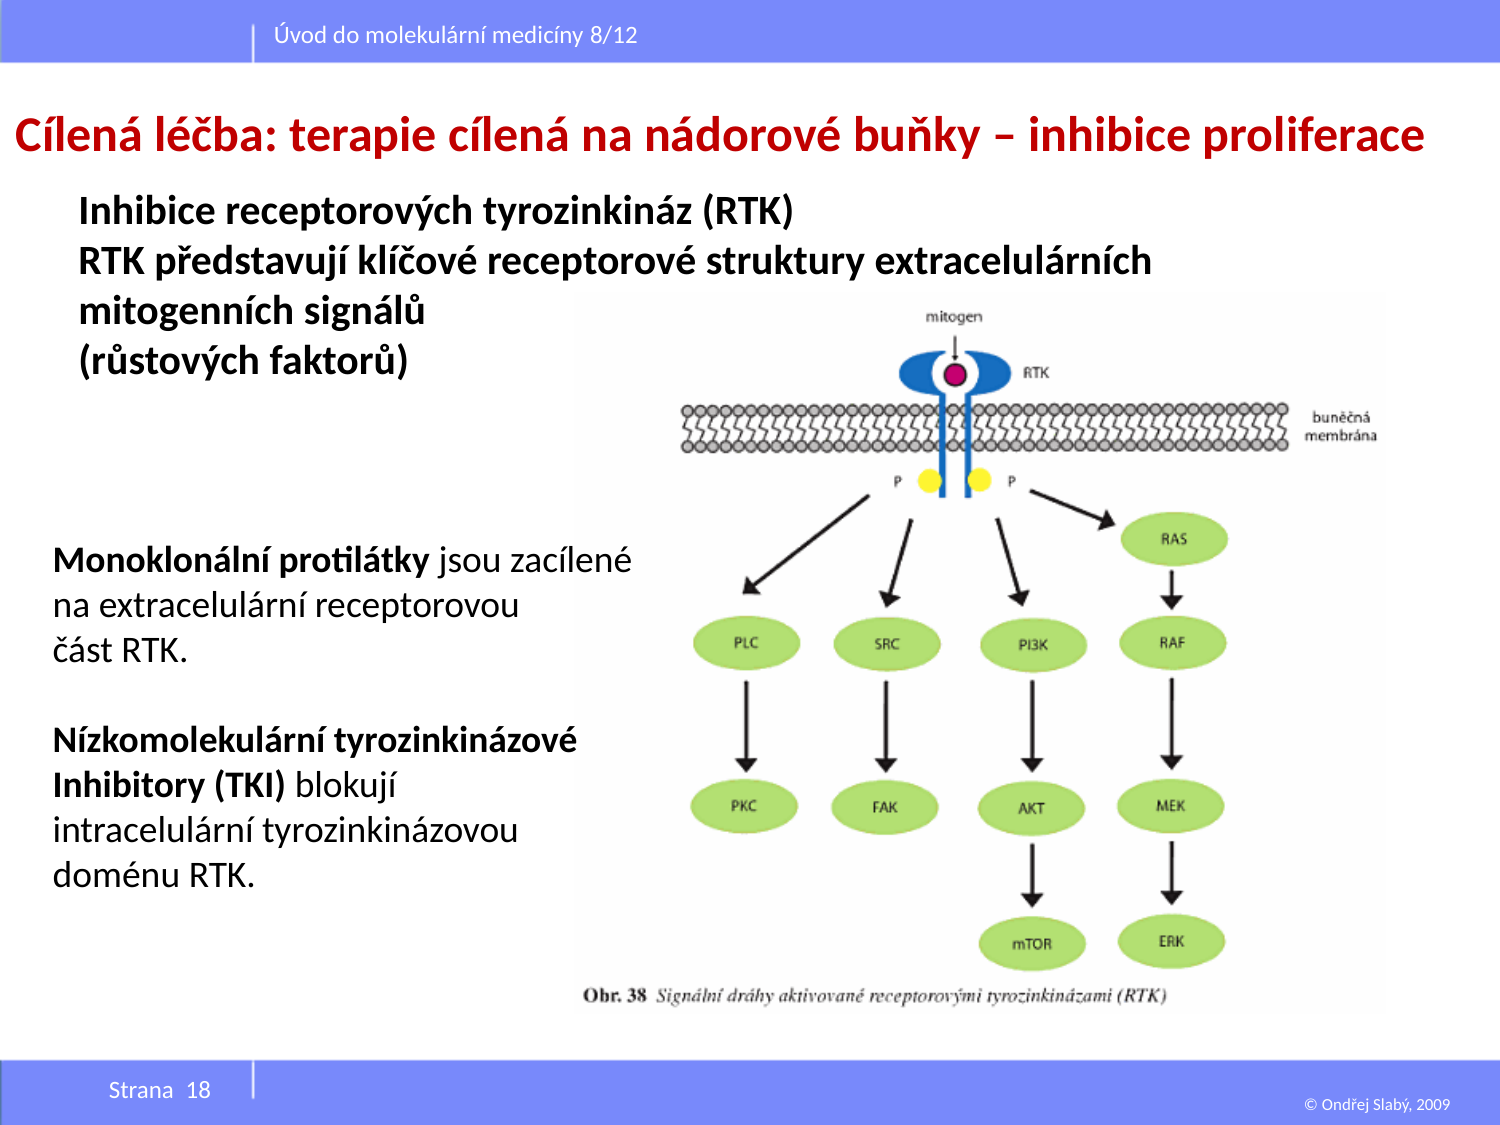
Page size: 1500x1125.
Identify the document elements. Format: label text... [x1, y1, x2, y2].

text_box Monoklonální protilátky jsou zacílené na extracelulární receptorovou část RTK. Nízkomolekulární tyrozinkinázové Inhibitory (TKI) blokují intracelulární tyrozinkinázovou doménu RTK. [37, 527, 568, 903]
text_box Inhibice receptorových tyrozinkináz (RTK) RTK představují klíčové receptorové struktury extracelulárních mitogenních signálů (růstových faktorů) [63, 175, 1168, 391]
text_box Strana 18 [94, 1066, 227, 1112]
text_box © Ondřej Slabý, 2009 [1289, 1066, 1466, 1121]
picture [0, 0, 1500, 1125]
text_box Cílená léčba: terapie cílená na nádorové buňky – inhibice proliferace [0, 93, 1443, 169]
text_box Úvod do molekulární medicíny 8/12 [259, 11, 653, 57]
